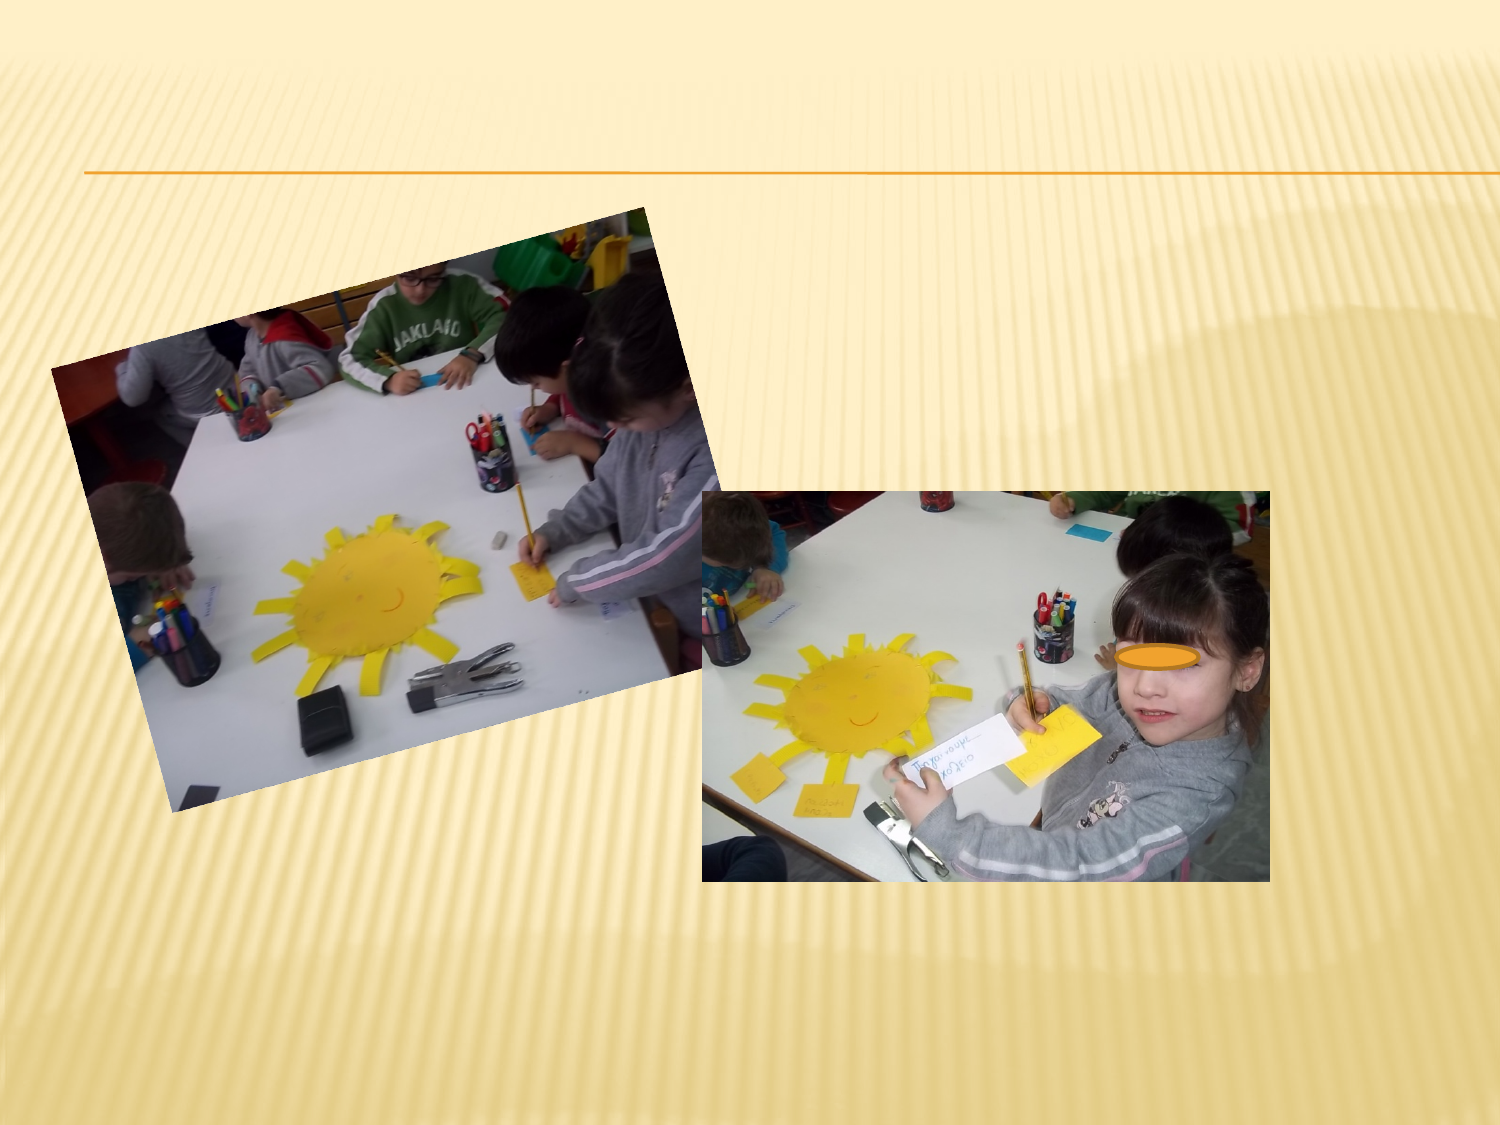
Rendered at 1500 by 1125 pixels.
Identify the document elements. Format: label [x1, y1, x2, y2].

picture [156, 750, 401, 812]
list [100, 278, 715, 740]
picture [52, 357, 97, 533]
picture [388, 208, 662, 278]
picture [702, 475, 1271, 882]
